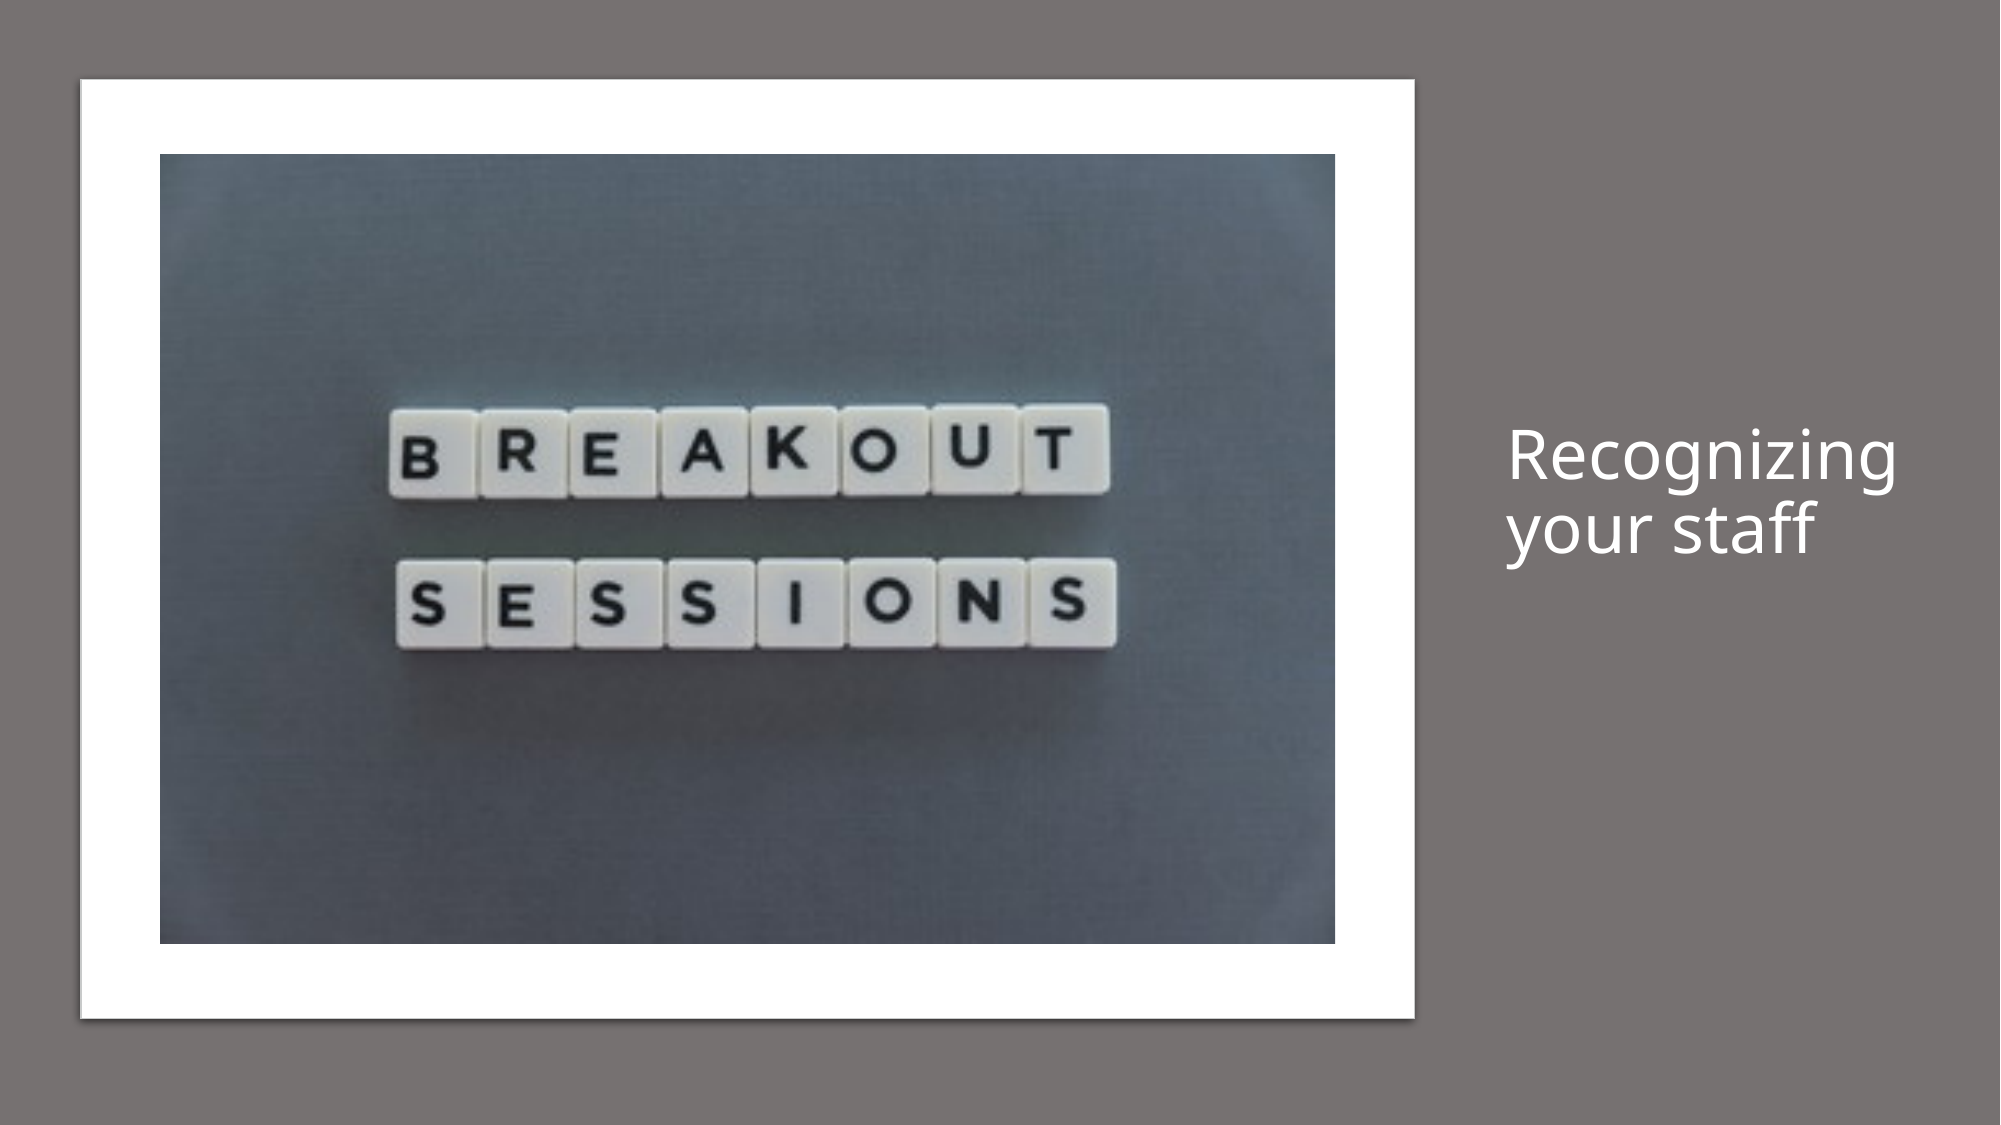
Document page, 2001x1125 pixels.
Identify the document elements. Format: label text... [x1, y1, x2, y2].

text_box [0, 0, 2000, 1125]
text_box [80, 78, 1415, 1019]
title Recognizing your staff [1491, 101, 1921, 888]
picture [160, 154, 1336, 944]
